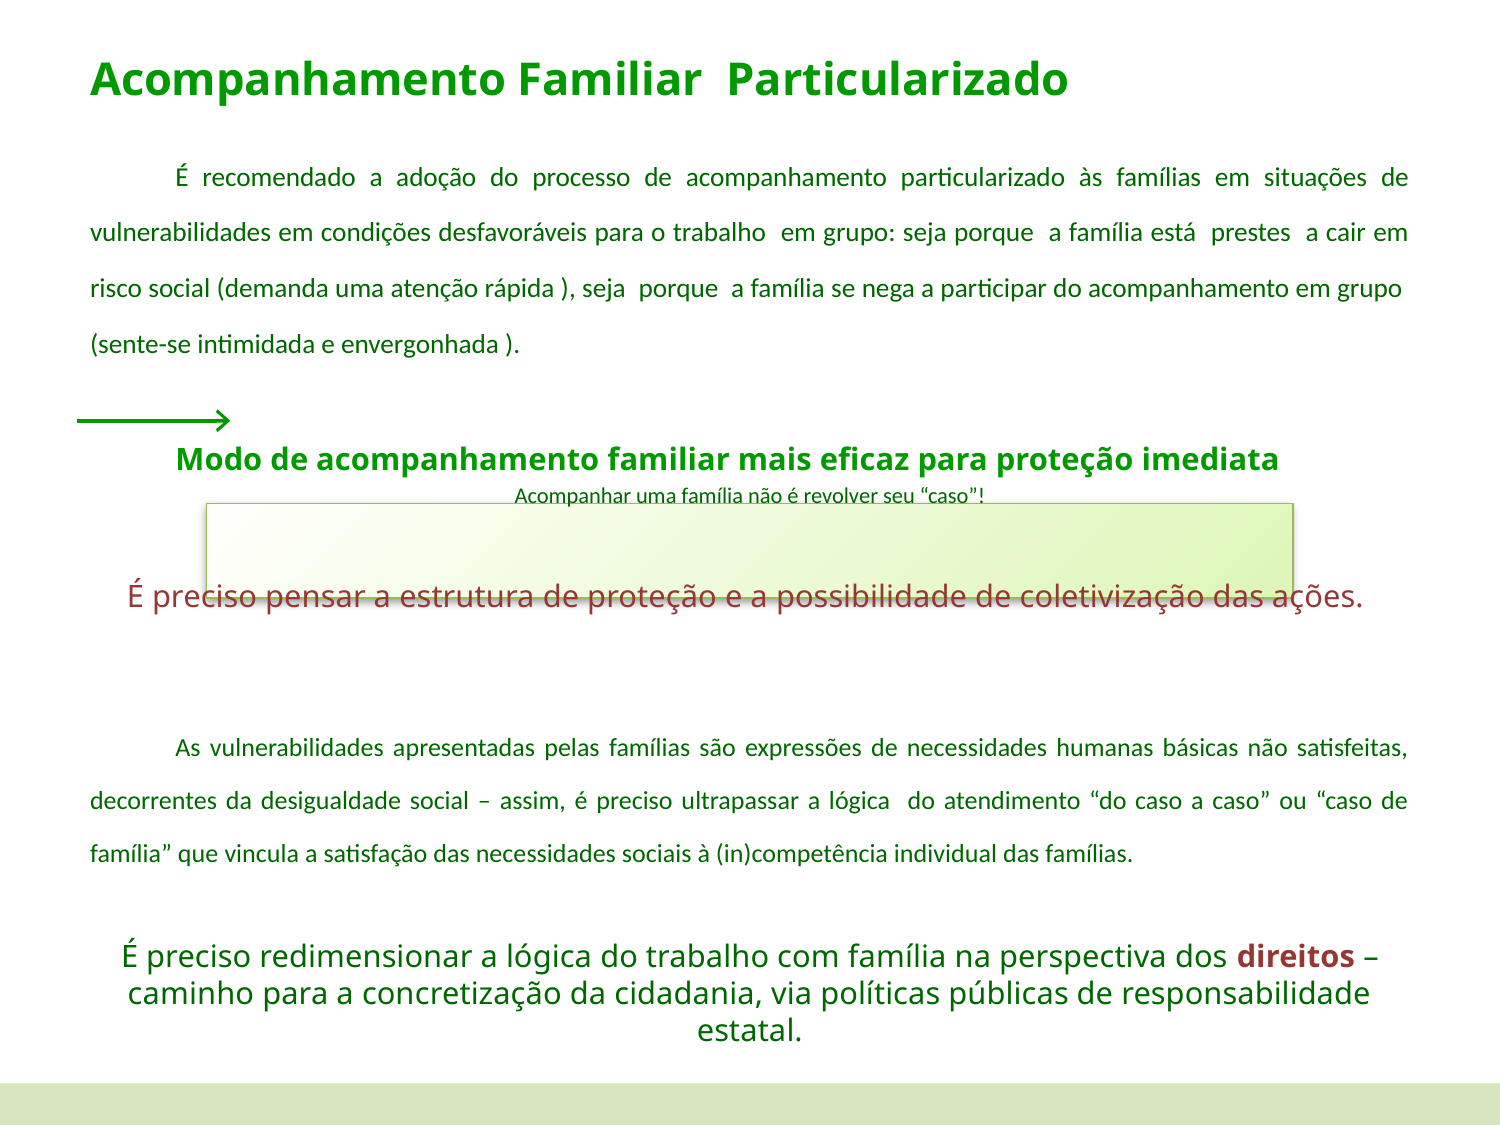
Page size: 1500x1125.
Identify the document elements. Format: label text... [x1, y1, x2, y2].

text_box [0, 1082, 1500, 1125]
list Acompanhamento Familiar Particularizado É recomendado a adoção do processo de acompanhamento particularizado às famílias em situações de vulnerabilidades em condições desfavoráveis para o trabalho em grupo: seja porque a família está prestes a cair em risco social (demanda uma atenção rápida ), seja porque a família se nega a participar do acompanhamento em grupo (sente-se intimidada e envergonhada ). Modo de acompanhamento familiar mais eficaz para proteção imediata Acompanhar uma família não é revolver seu “caso”! É preciso pensar a estrutura de proteção e a possibilidade de coletivização das ações. As vulnerabilidades apresentadas pelas famílias são expressões de necessidades humanas básicas não satisfeitas, decorrentes da desigualdade social – assim, é preciso ultrapassar a lógica do atendimento “do caso a caso” ou “caso de família” que vincula a satisfação das necessidades sociais à (in)competência individual das famílias. É preciso redimensionar a lógica do trabalho com família na perspectiva dos direitos – caminho para a concretização da cidadania, via políticas públicas de responsabilidade estatal. [75, 42, 1425, 1059]
